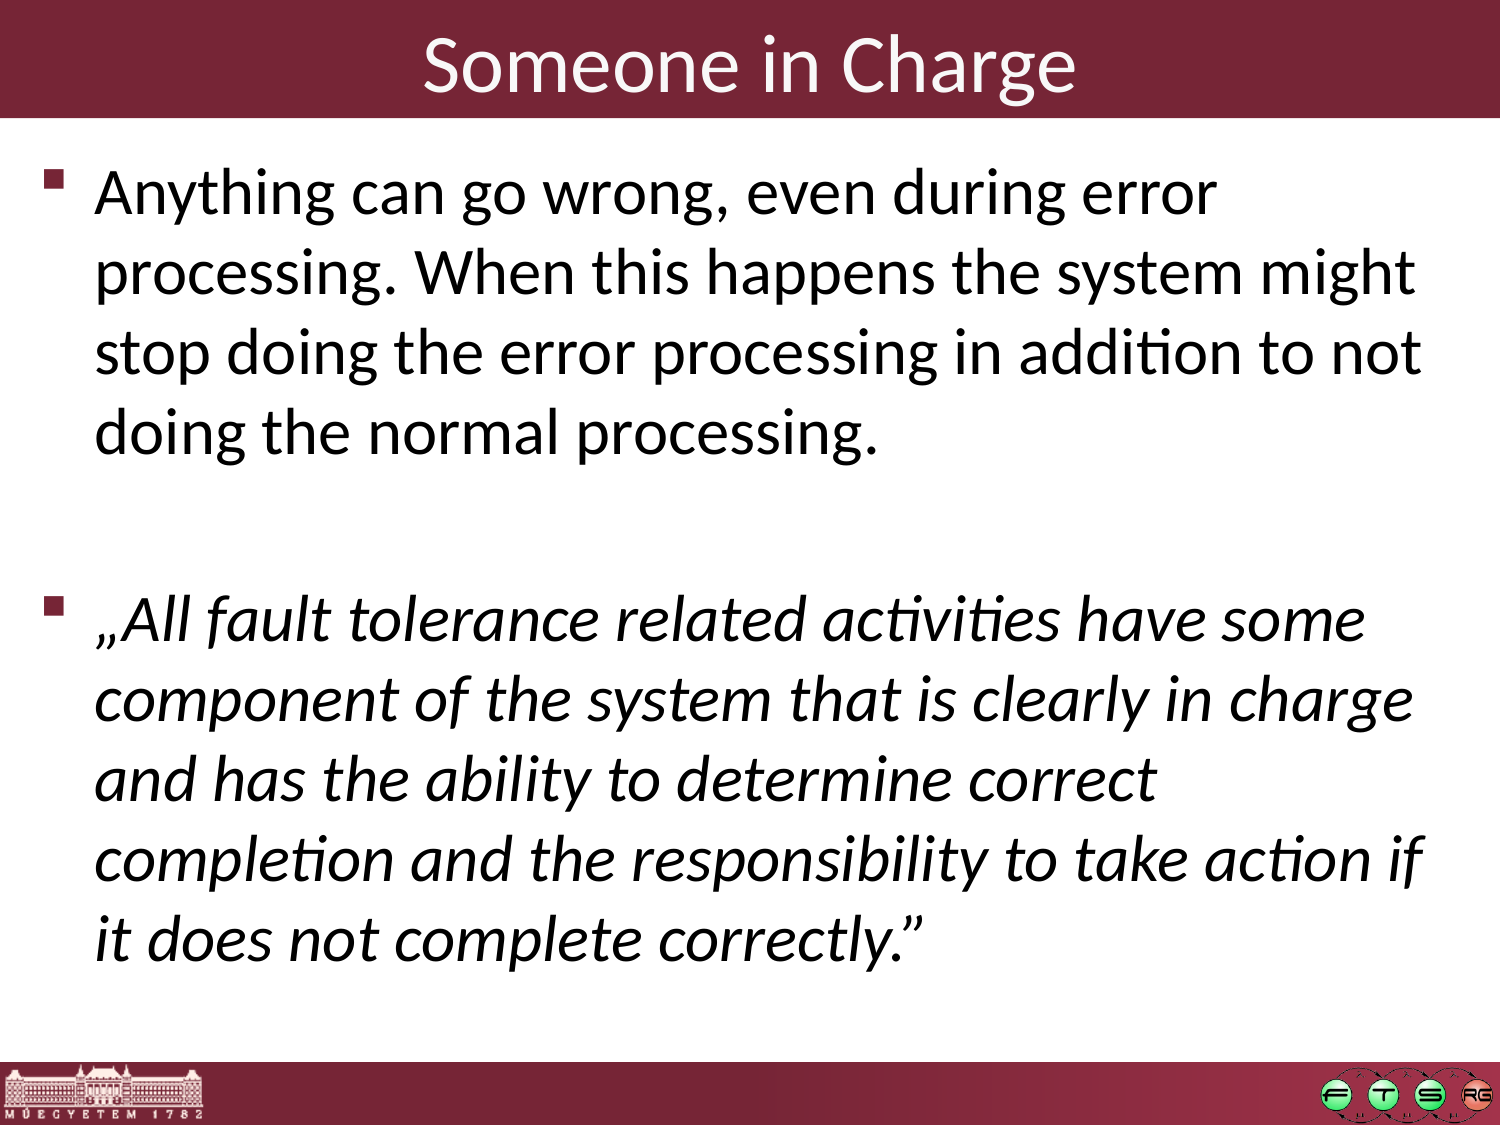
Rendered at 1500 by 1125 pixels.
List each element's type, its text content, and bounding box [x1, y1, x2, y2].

title Someone in Charge [0, 0, 1500, 119]
picture [0, 1063, 209, 1123]
list Anything can go wrong, even during error processing. When this happens the system might stop doing the error processing in addition to not doing the normal processing. „All fault tolerance related activities have some component of the system that is clearly in charge and has the ability to determine correct completion and the responsibility to take action if it does not complete correctly.” [23, 140, 1477, 1048]
picture [1318, 1065, 1494, 1125]
